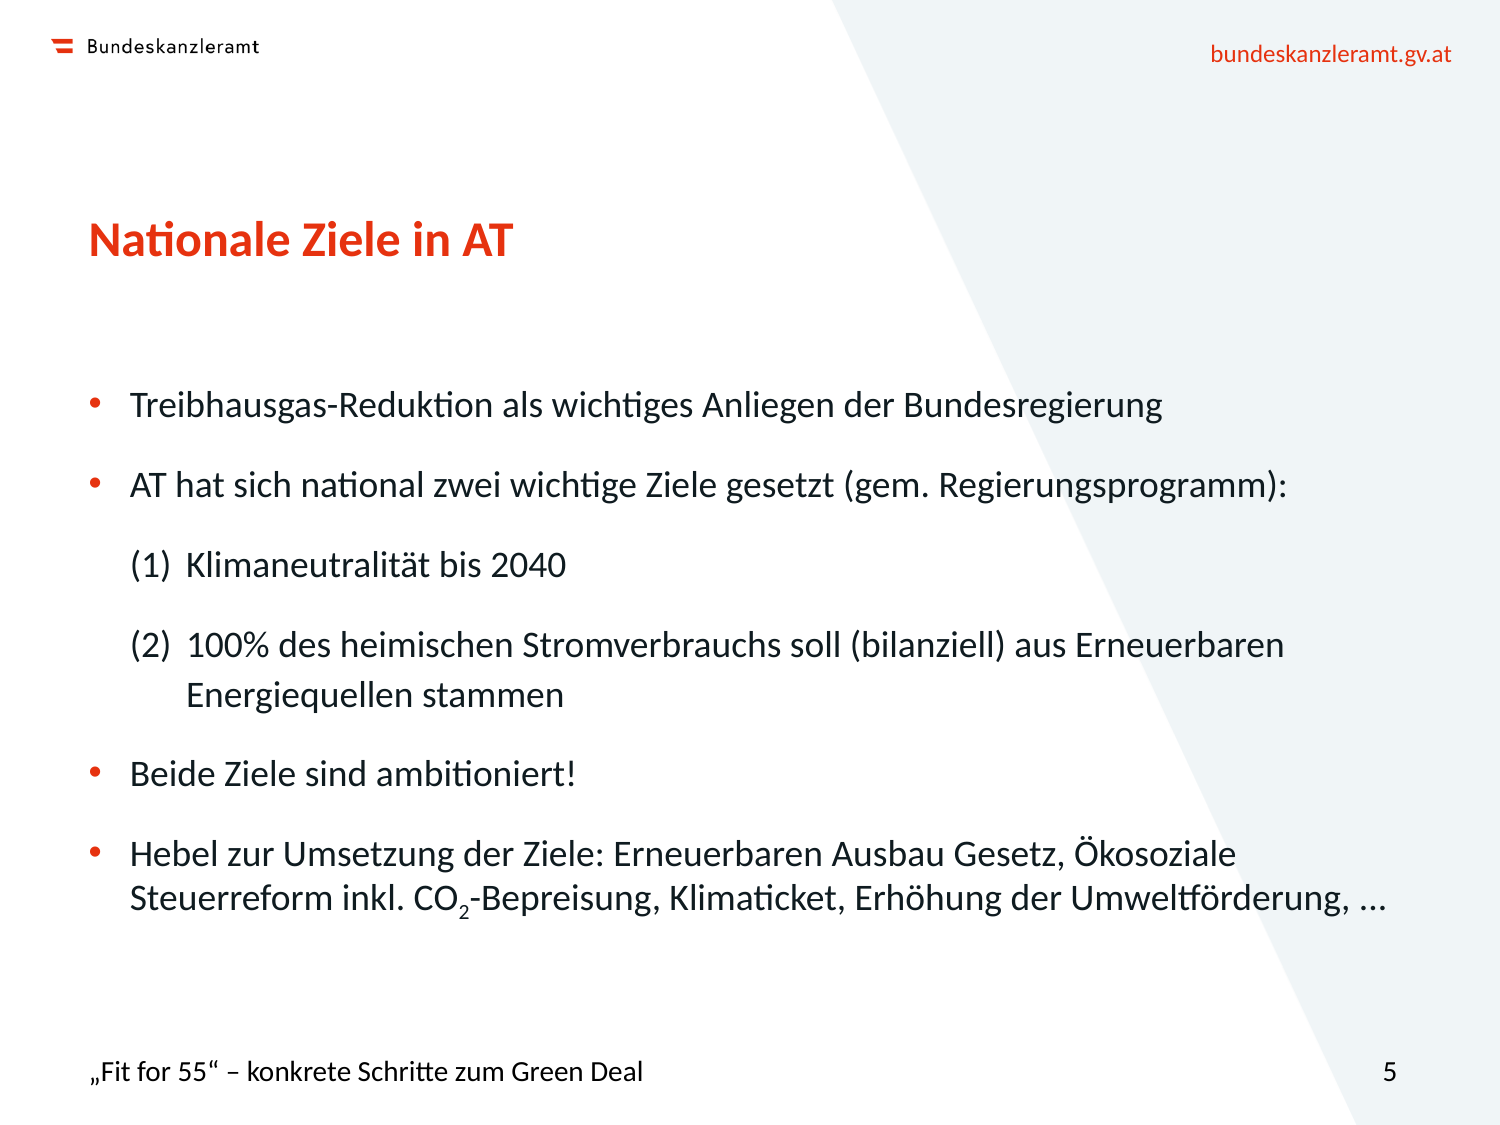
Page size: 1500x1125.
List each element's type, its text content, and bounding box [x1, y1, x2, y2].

list Treibhausgas-Reduktion als wichtiges Anliegen der Bundesregierung AT hat sich national zwei wichtige Ziele gesetzt (gem. Regierungsprogramm): Klimaneutralität bis 2040 100% des heimischen Stromverbrauchs soll (bilanziell) aus Erneuerbaren Energiequellen stammen Beide Ziele sind ambitioniert! Hebel zur Umsetzung der Ziele: Erneuerbaren Ausbau Gesetz, Ökosoziale Steuerreform inkl. CO2-Bepreisung, Klimaticket, Erhöhung der Umweltförderung, ... [88, 291, 1398, 1008]
footer „Fit for 55“ – konkrete Schritte zum Green Deal [88, 1047, 1217, 1092]
title Nationale Ziele in AT [88, 167, 1398, 291]
slide_number 5 [1263, 1047, 1398, 1092]
picture [0, 0, 1500, 1125]
